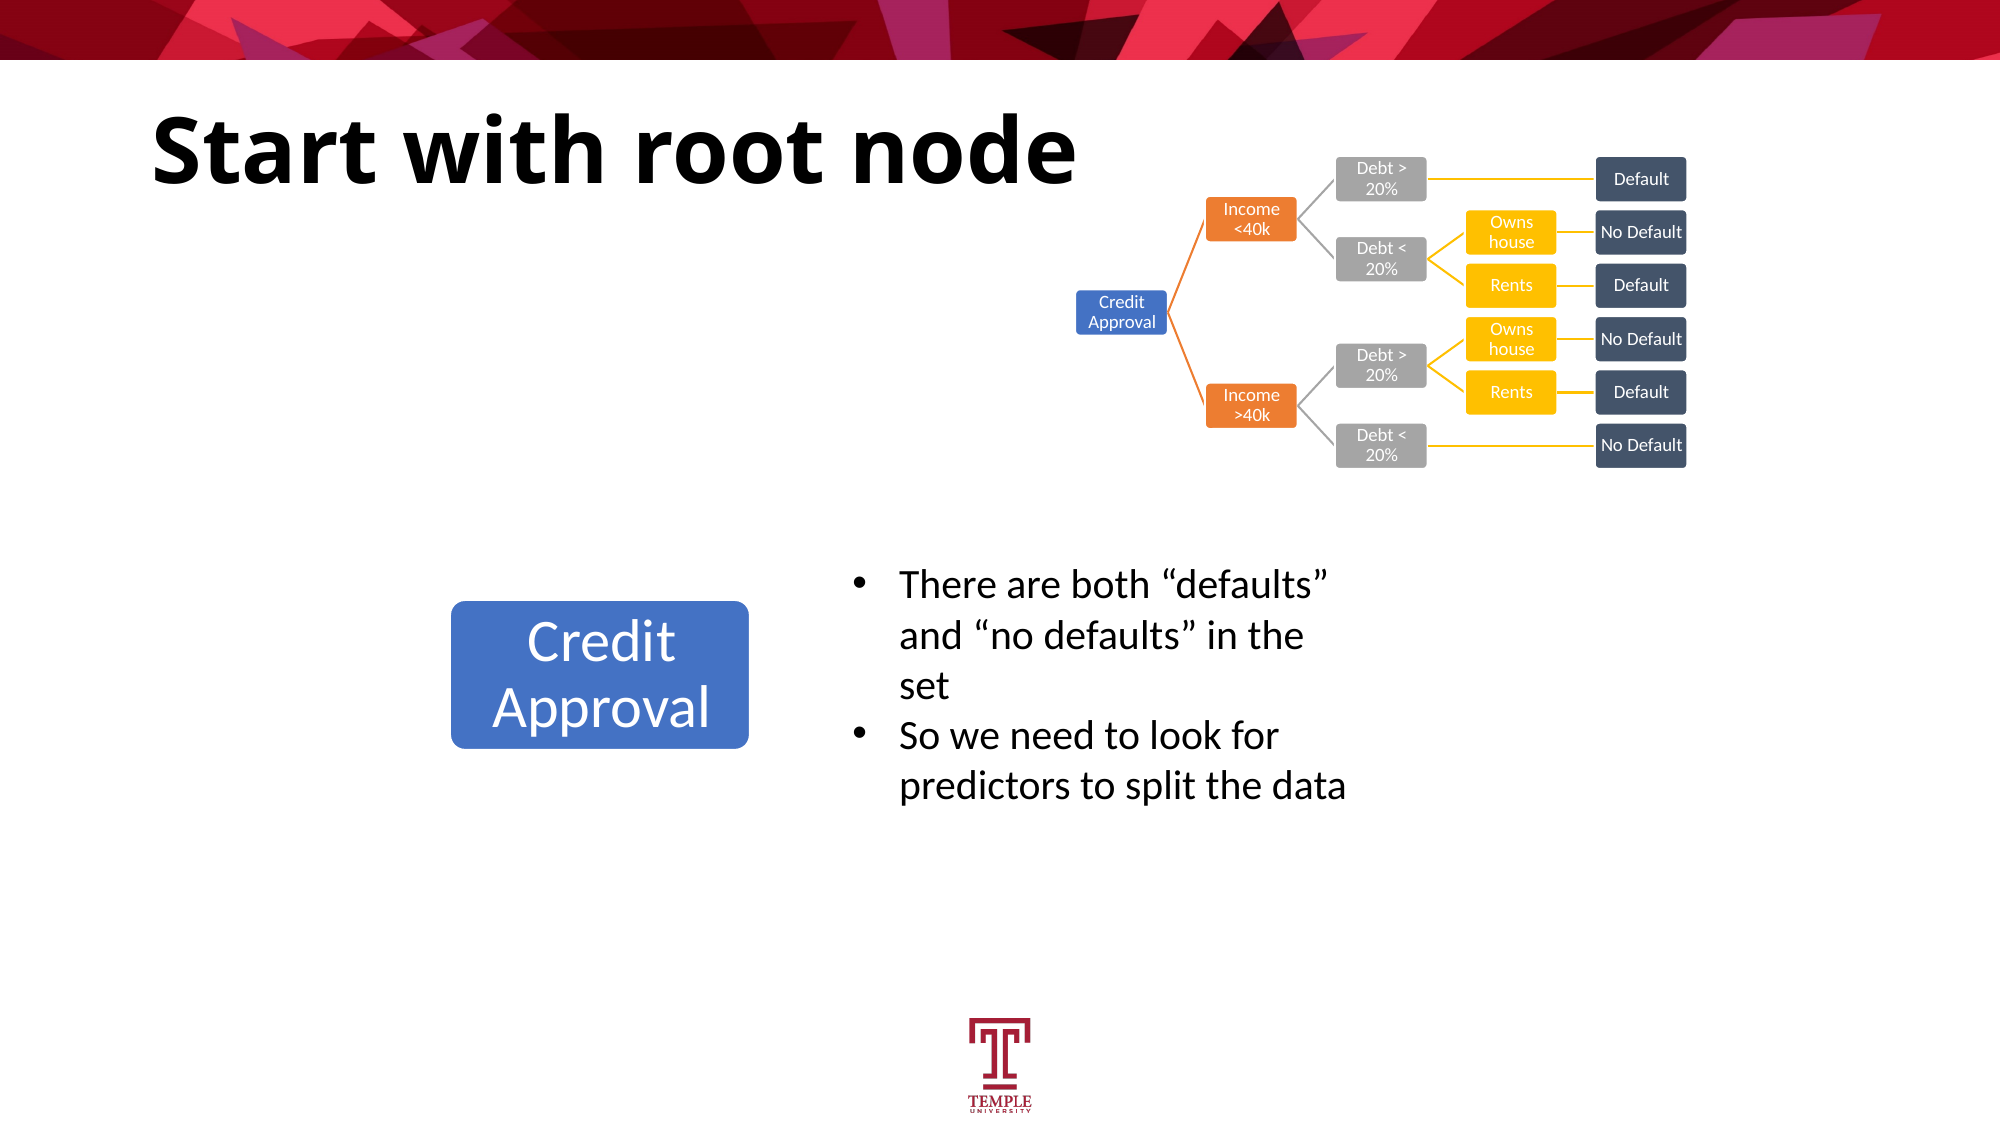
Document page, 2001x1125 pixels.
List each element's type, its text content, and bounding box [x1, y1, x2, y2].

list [412, 599, 800, 750]
picture [0, 0, 2000, 60]
picture [967, 1018, 1032, 1113]
text_box There are both “defaults” and “no defaults” in the set So we need to look for predictors to split the data [837, 549, 1375, 815]
title Start with root node [136, 60, 1487, 248]
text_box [1074, 112, 1688, 513]
